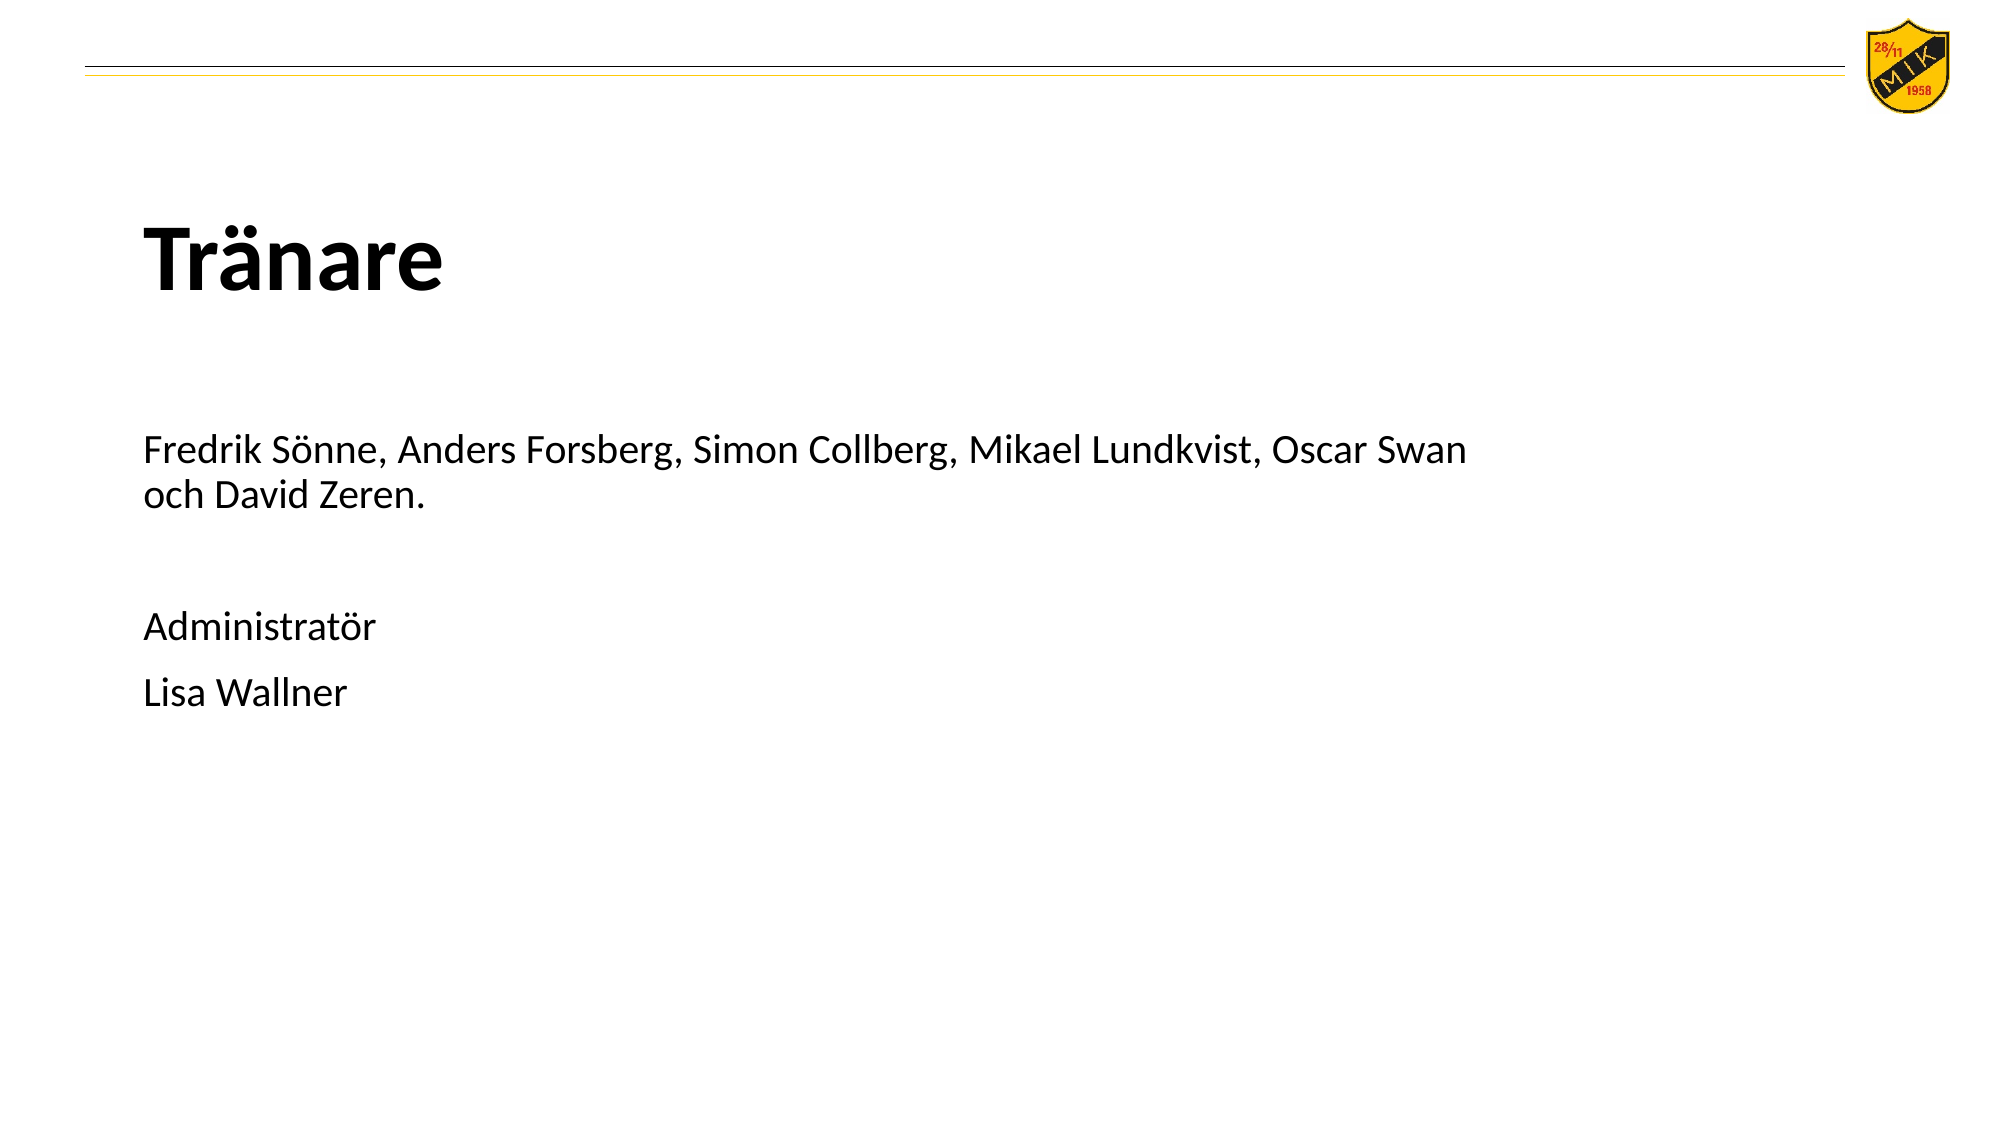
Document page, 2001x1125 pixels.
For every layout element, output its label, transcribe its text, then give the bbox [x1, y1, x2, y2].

title Tränare [128, 192, 1142, 319]
list Fredrik Sönne, Anders Forsberg, Simon Collberg, Mikael Lundkvist, Oscar Swan och David Zeren. Administratör Lisa Wallner [128, 420, 1537, 982]
picture [1866, 18, 1950, 114]
